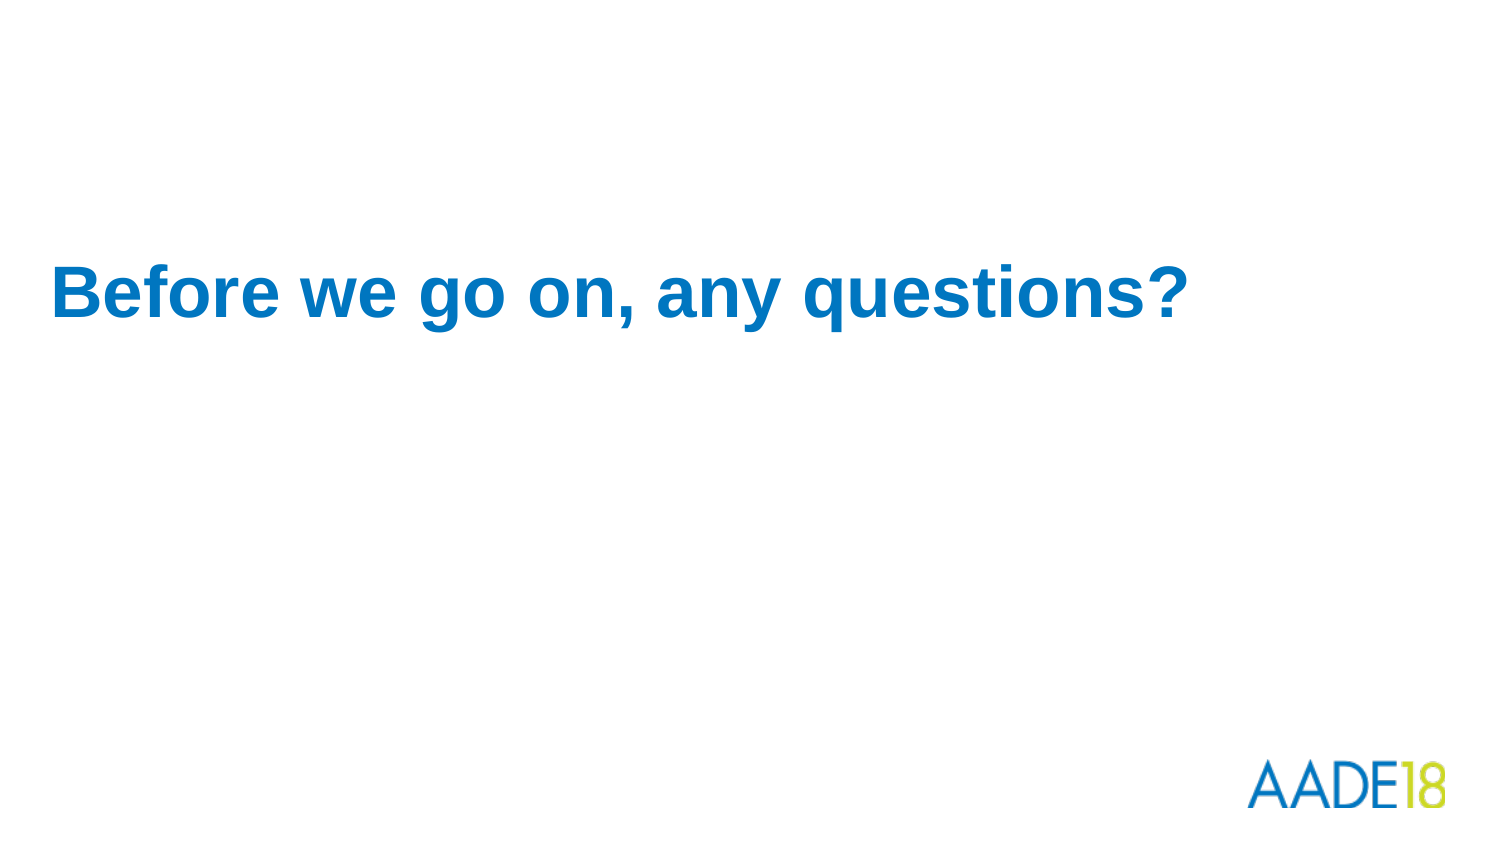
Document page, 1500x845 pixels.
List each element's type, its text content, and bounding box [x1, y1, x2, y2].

title Before we go on, any questions? [35, 248, 1385, 328]
